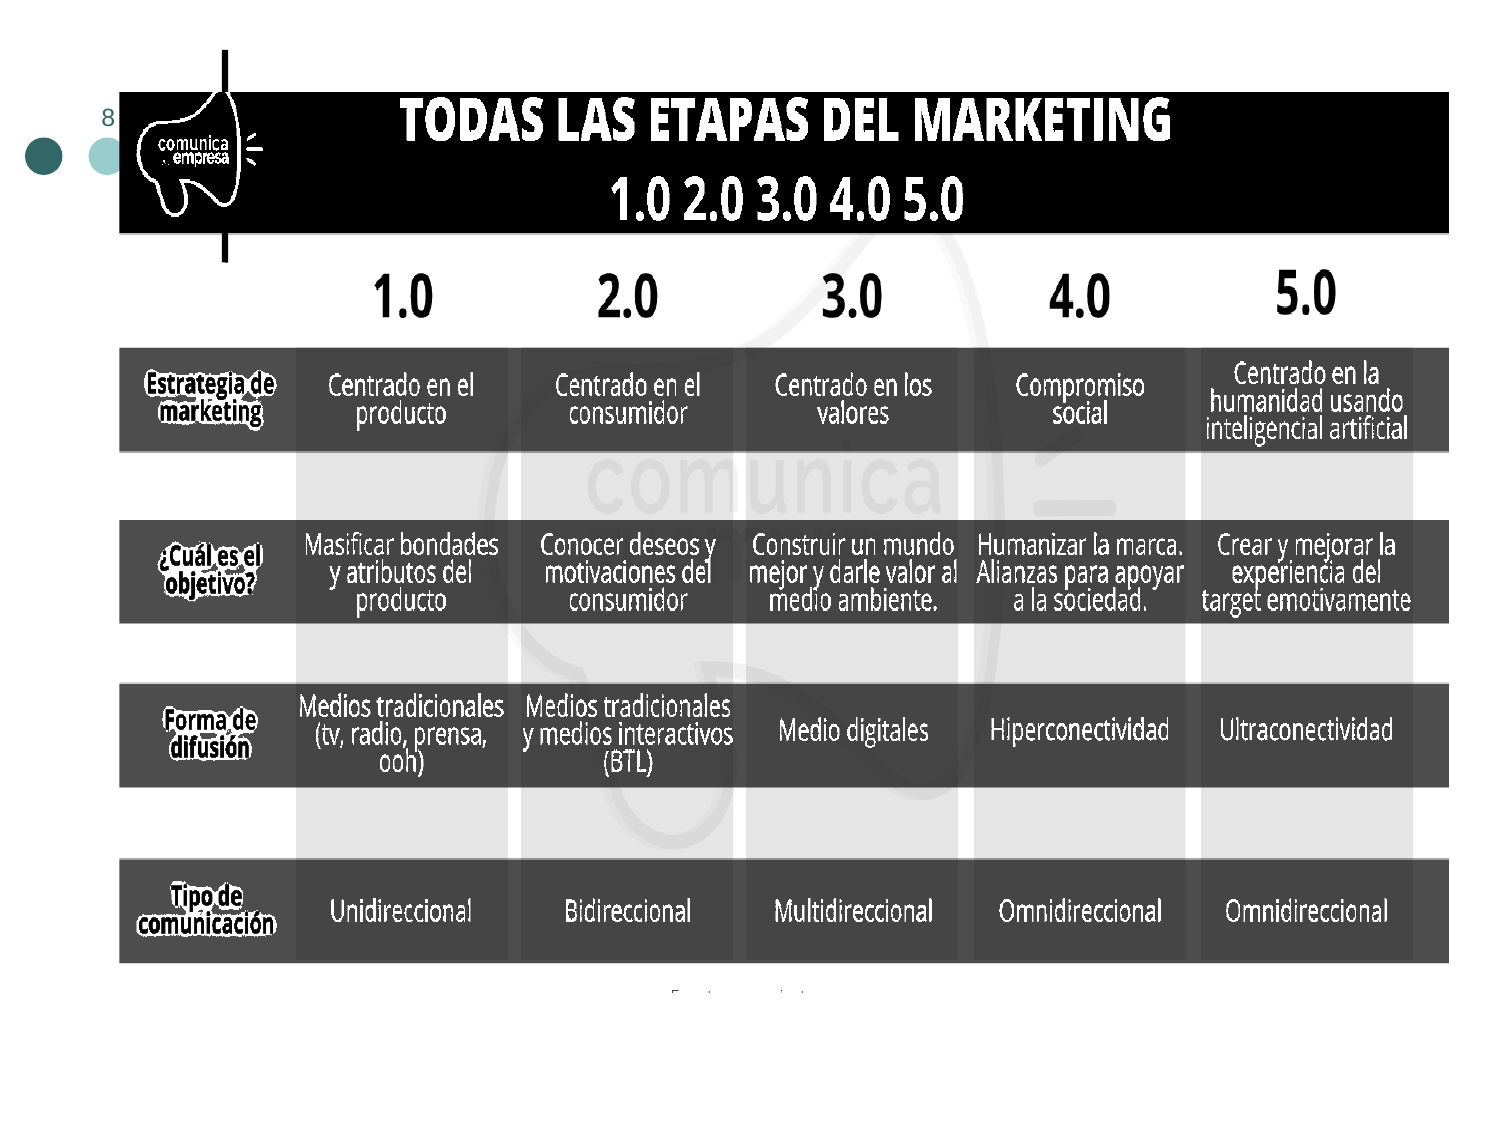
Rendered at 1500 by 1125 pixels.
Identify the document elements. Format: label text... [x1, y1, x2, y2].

picture [119, 92, 1456, 993]
slide_number 8 [46, 93, 116, 169]
